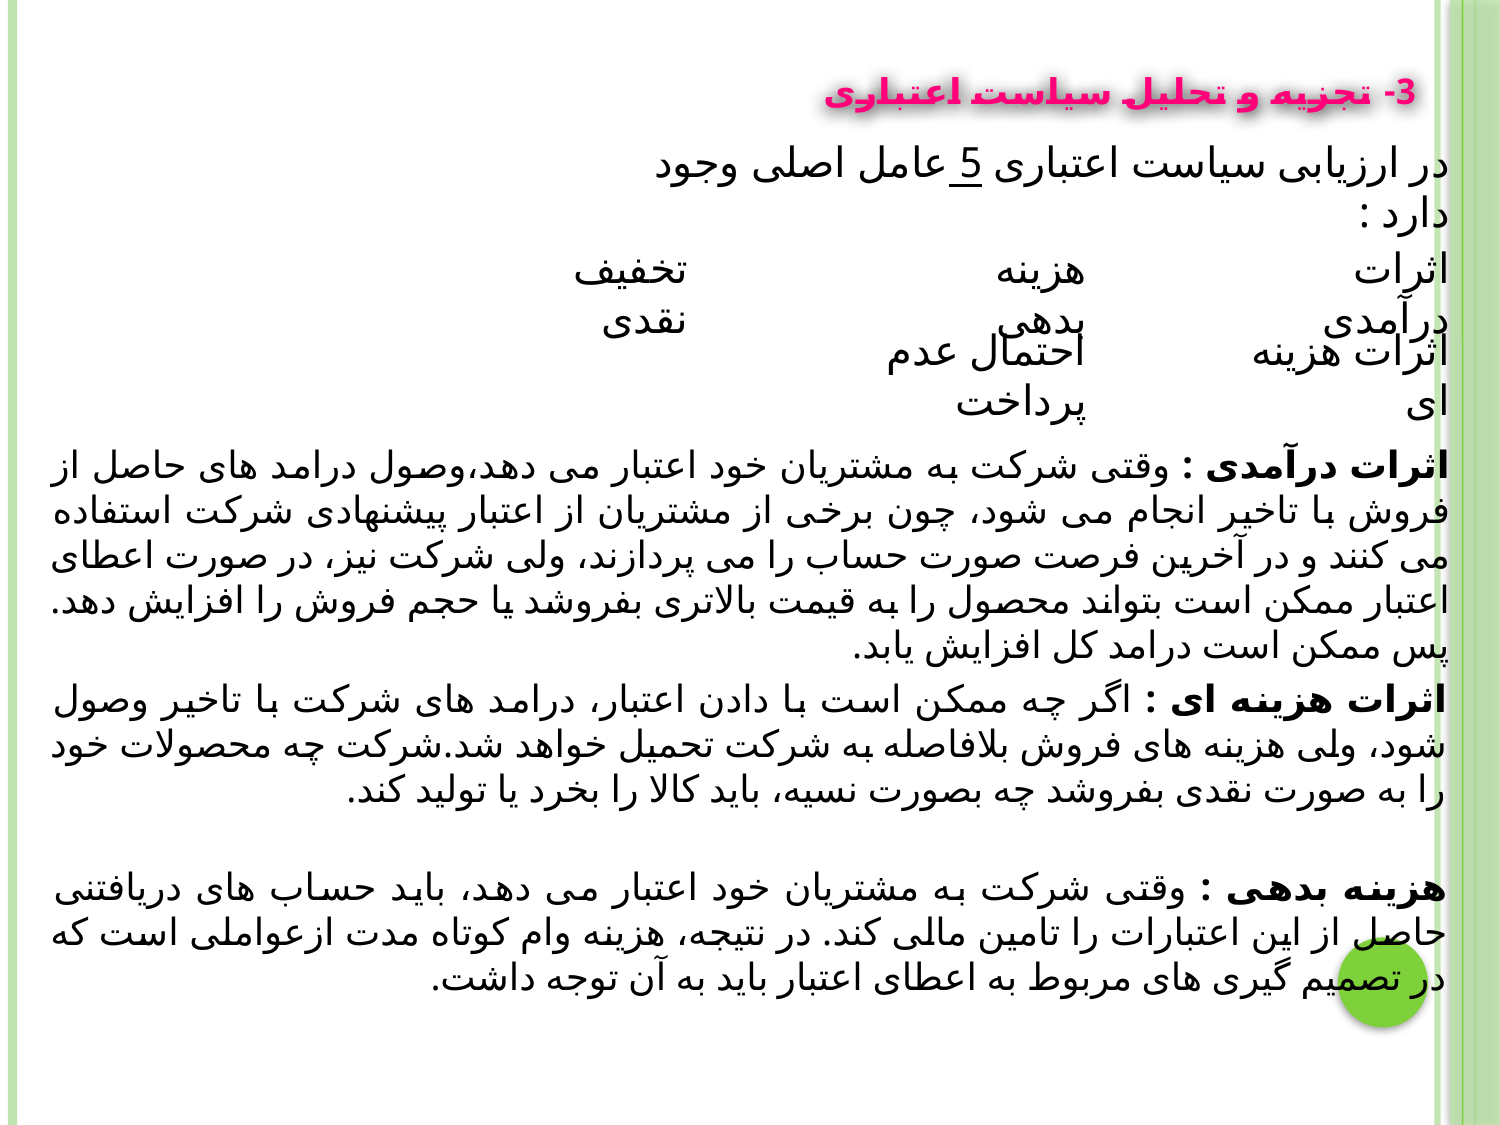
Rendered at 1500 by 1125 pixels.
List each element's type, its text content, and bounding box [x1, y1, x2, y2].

text_box اثرات درآمدی : وقتی شرکت به مشتریان خود اعتبار می دهد،وصول درامد های حاصل از فروش با تاخیر انجام می شود، چون برخی از مشتریان از اعتبار پیشنهادی شرکت استفاده می کنند و در آخرین فرصت صورت حساب را می پردازند، ولی شرکت نیز، در صورت اعطای اعتبار ممکن است بتواند محصول را به قیمت بالاتری بفروشد یا حجم فروش را افزایش دهد. پس ممکن است درامد کل افزایش یابد. [35, 433, 1465, 674]
title 3- تجزیه و تحلیل سیاست اعتباری [808, 35, 1437, 119]
text_box اثرات درآمدی [1242, 234, 1465, 316]
text_box هزینه بدهی [914, 234, 1102, 350]
text_box اثرات هزینه ای [1195, 316, 1465, 432]
text_box اثرات هزینه ای : اگر چه ممکن است با دادن اعتبار، درامد های شرکت با تاخیر وصول شود، ولی هزینه های فروش بلافاصله به شرکت تحمیل خواهد شد.شرکت چه محصولات خود را به صورت نقدی بفروشد چه بصورت نسیه، باید کالا را بخرد یا تولید کند. [35, 667, 1462, 818]
text_box احتمال عدم پرداخت [785, 316, 1102, 432]
text_box تخفیف نقدی [492, 234, 703, 350]
text_box هزینه بدهی : وقتی شرکت به مشتریان خود اعتبار می دهد، باید حساب های دریافتنی حاصل از این اعتبارات را تامین مالی کند. در نتیجه، هزینه وام کوتاه مدت ازعواملی است که در تصمیم گیری های مربوط به اعطای اعتبار باید به آن توجه داشت. [35, 855, 1463, 1006]
text_box در ارزیابی سیاست اعتباری 5 عامل اصلی وجود دارد : [562, 128, 1465, 244]
